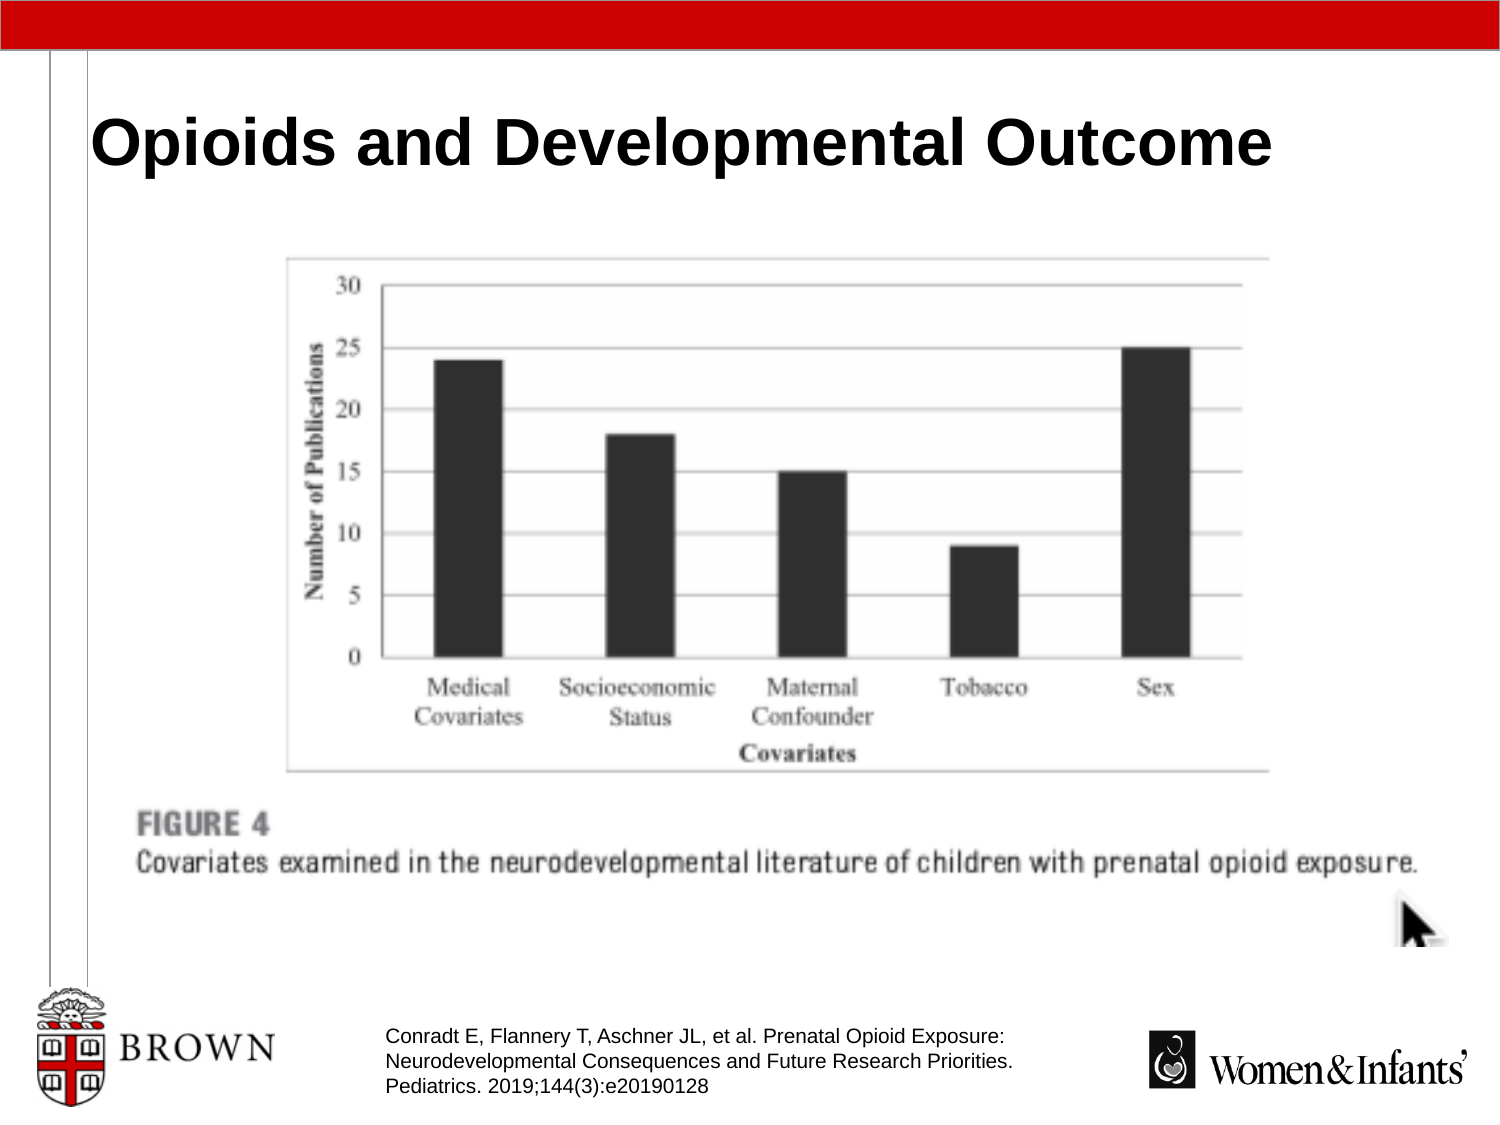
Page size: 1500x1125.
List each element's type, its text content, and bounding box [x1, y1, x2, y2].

picture [37, 987, 275, 1107]
picture [1121, 1023, 1477, 1107]
title Opioids and Developmental Outcome [75, 45, 1425, 233]
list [105, 219, 1449, 947]
text_box Conradt E, Flannery T, Aschner JL, et al. Prenatal Opioid Exposure: Neurodevelopmental Consequences and Future Research Priorities. Pediatrics. 2019;144(3):e20190128 [370, 1015, 1123, 1105]
